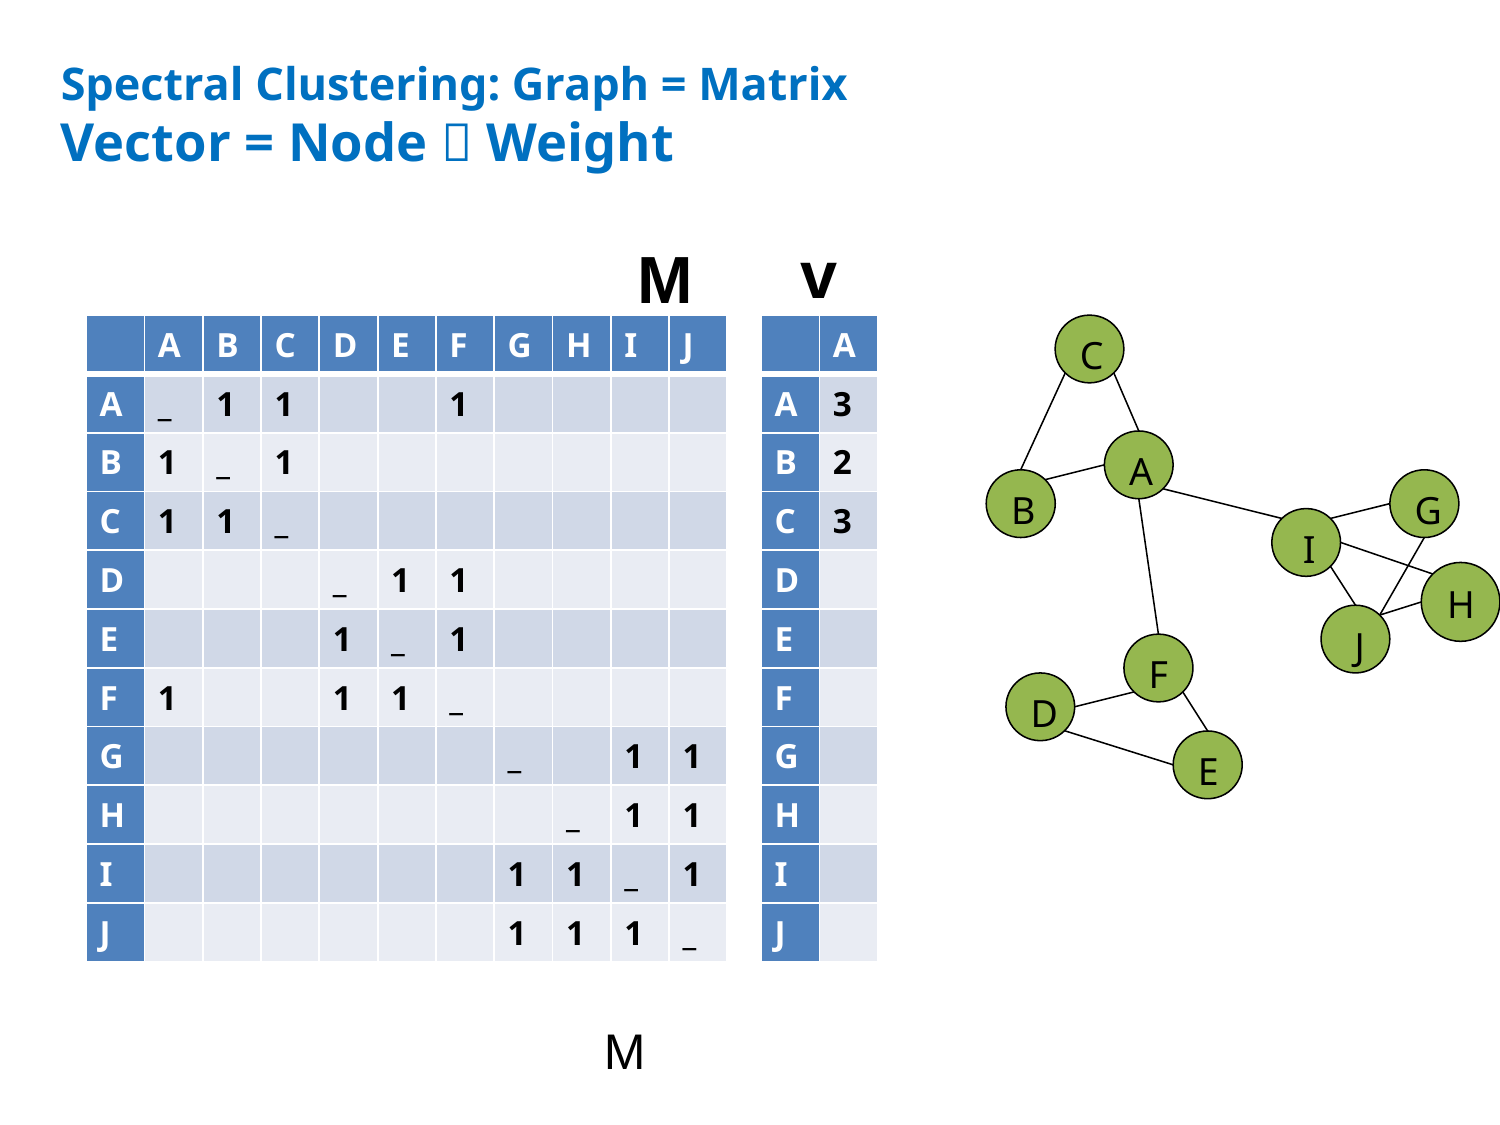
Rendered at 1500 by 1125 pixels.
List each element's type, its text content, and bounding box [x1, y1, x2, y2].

table_cell A [762, 377, 819, 432]
table_cell [204, 786, 260, 843]
table_cell [262, 551, 318, 608]
text_box H [1464, 562, 1500, 642]
table_cell _ [670, 904, 726, 961]
table_cell 1 [262, 377, 318, 432]
table_cell 1 [204, 492, 260, 549]
table_cell [670, 377, 726, 432]
table_cell [145, 727, 202, 784]
table_cell [379, 377, 435, 432]
table_cell [204, 669, 260, 726]
table_cell [670, 492, 726, 549]
table_cell [320, 786, 377, 843]
table_cell [553, 727, 610, 784]
table_header [762, 316, 819, 371]
table_cell [437, 904, 493, 961]
table_cell 3 [820, 492, 877, 549]
table_cell [379, 434, 435, 491]
table_cell [820, 669, 877, 726]
table_cell H [762, 786, 819, 843]
table_cell [553, 610, 610, 667]
table_cell 1 [437, 377, 493, 432]
table_cell [612, 669, 668, 726]
table_cell 3 [820, 377, 877, 432]
table_cell [495, 434, 552, 491]
table_cell [612, 434, 668, 491]
table_header B [204, 316, 260, 371]
table_cell 1 [553, 904, 610, 961]
table_cell 1 [145, 669, 202, 726]
text_box M [603, 1012, 611, 1086]
table_cell [670, 610, 726, 667]
table_header I [612, 316, 668, 371]
table_cell 2 [820, 434, 877, 491]
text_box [985, 314, 1460, 799]
table_cell E [762, 610, 819, 667]
title Spectral Clustering: Graph = Matrix Vector = Node  Weight [45, 47, 1465, 180]
table_cell _ [204, 434, 260, 491]
table_cell C [87, 492, 144, 549]
table_cell 1 [262, 434, 318, 491]
table_cell [495, 610, 552, 667]
table_cell A [87, 377, 144, 432]
table_cell F [762, 669, 819, 726]
table_header D [320, 316, 377, 371]
table_cell [204, 551, 260, 608]
table_header [87, 316, 144, 371]
table_cell [553, 551, 610, 608]
table_cell [145, 786, 202, 843]
table_cell [379, 845, 435, 902]
table_cell [612, 377, 668, 432]
table_cell G [762, 727, 819, 784]
table_cell [204, 904, 260, 961]
table_cell 1 [670, 845, 726, 902]
table_cell [320, 434, 377, 491]
table_cell [670, 551, 726, 608]
table_cell [262, 610, 318, 667]
table_cell [820, 904, 877, 961]
table_header E [379, 316, 435, 371]
table_cell [437, 492, 493, 549]
table_cell [320, 727, 377, 784]
table_cell [553, 492, 610, 549]
table_cell 1 [437, 551, 493, 608]
table_header J [670, 316, 726, 371]
table_cell [612, 492, 668, 549]
table_cell E [87, 610, 144, 667]
table_cell 1 [320, 610, 377, 667]
table_cell 1 [320, 669, 377, 726]
table_cell [145, 610, 202, 667]
table_cell _ [320, 551, 377, 608]
table_cell _ [495, 727, 552, 784]
table_cell _ [437, 669, 493, 726]
table_cell [495, 551, 552, 608]
table_cell 1 [612, 904, 668, 961]
table_cell 1 [145, 492, 202, 549]
table_cell [670, 434, 726, 491]
table_cell I [87, 845, 144, 902]
table_cell [612, 610, 668, 667]
table_cell [437, 786, 493, 843]
table_header F [437, 316, 493, 371]
table_cell H [87, 786, 144, 843]
table_cell [820, 610, 877, 667]
table_cell [495, 669, 552, 726]
table_cell [820, 786, 877, 843]
table_cell [320, 904, 377, 961]
table_cell C [762, 492, 819, 549]
table_cell 1 [204, 377, 260, 432]
text_box v [786, 225, 851, 319]
table_header A [820, 316, 877, 371]
table_cell 1 [553, 845, 610, 902]
table_cell [262, 786, 318, 843]
table_cell 1 [145, 434, 202, 491]
table_cell 1 [379, 669, 435, 726]
table_cell D [87, 551, 144, 608]
table_header A [145, 316, 202, 371]
table_cell B [762, 434, 819, 491]
table_cell [437, 434, 493, 491]
table_cell _ [262, 492, 318, 549]
table_cell [379, 727, 435, 784]
table_header G [495, 316, 552, 371]
table_cell [379, 904, 435, 961]
table_cell [320, 845, 377, 902]
table_header C [262, 316, 318, 371]
table_cell [553, 669, 610, 726]
table_cell [145, 551, 202, 608]
table_cell I [762, 845, 819, 902]
table_cell 1 [670, 786, 726, 843]
table_cell 1 [495, 904, 552, 961]
table_cell [262, 904, 318, 961]
table_cell [262, 845, 318, 902]
text_box M [623, 230, 707, 324]
table_cell [670, 669, 726, 726]
table_cell 1 [495, 845, 552, 902]
table_cell 1 [612, 786, 668, 843]
table_cell [437, 727, 493, 784]
table_cell [495, 377, 552, 432]
table_cell [820, 551, 877, 608]
table_cell [379, 492, 435, 549]
table_cell [262, 727, 318, 784]
table_cell 1 [670, 727, 726, 784]
table_cell [204, 727, 260, 784]
table_cell _ [553, 786, 610, 843]
table_cell J [87, 904, 144, 961]
table_cell [204, 610, 260, 667]
table_cell [495, 786, 552, 843]
table_cell J [762, 904, 819, 961]
table_cell [495, 492, 552, 549]
table_cell [553, 434, 610, 491]
table_cell [437, 845, 493, 902]
table_header H [553, 316, 610, 371]
table_cell G [87, 727, 144, 784]
table_cell D [762, 551, 819, 608]
table_cell [379, 786, 435, 843]
table_cell [820, 727, 877, 784]
table_cell [320, 377, 377, 432]
table_cell 1 [379, 551, 435, 608]
table_cell 1 [437, 610, 493, 667]
table_cell [612, 551, 668, 608]
table_cell _ [612, 845, 668, 902]
table_cell [145, 904, 202, 961]
table_cell [262, 669, 318, 726]
table_cell 1 [612, 727, 668, 784]
table_cell [820, 845, 877, 902]
table_cell B [87, 434, 144, 491]
table_cell [320, 492, 377, 549]
table_cell F [87, 669, 144, 726]
table_cell [145, 845, 202, 902]
table_cell _ [379, 610, 435, 667]
table_cell [553, 377, 610, 432]
table_cell _ [145, 377, 202, 432]
table_cell [204, 845, 260, 902]
